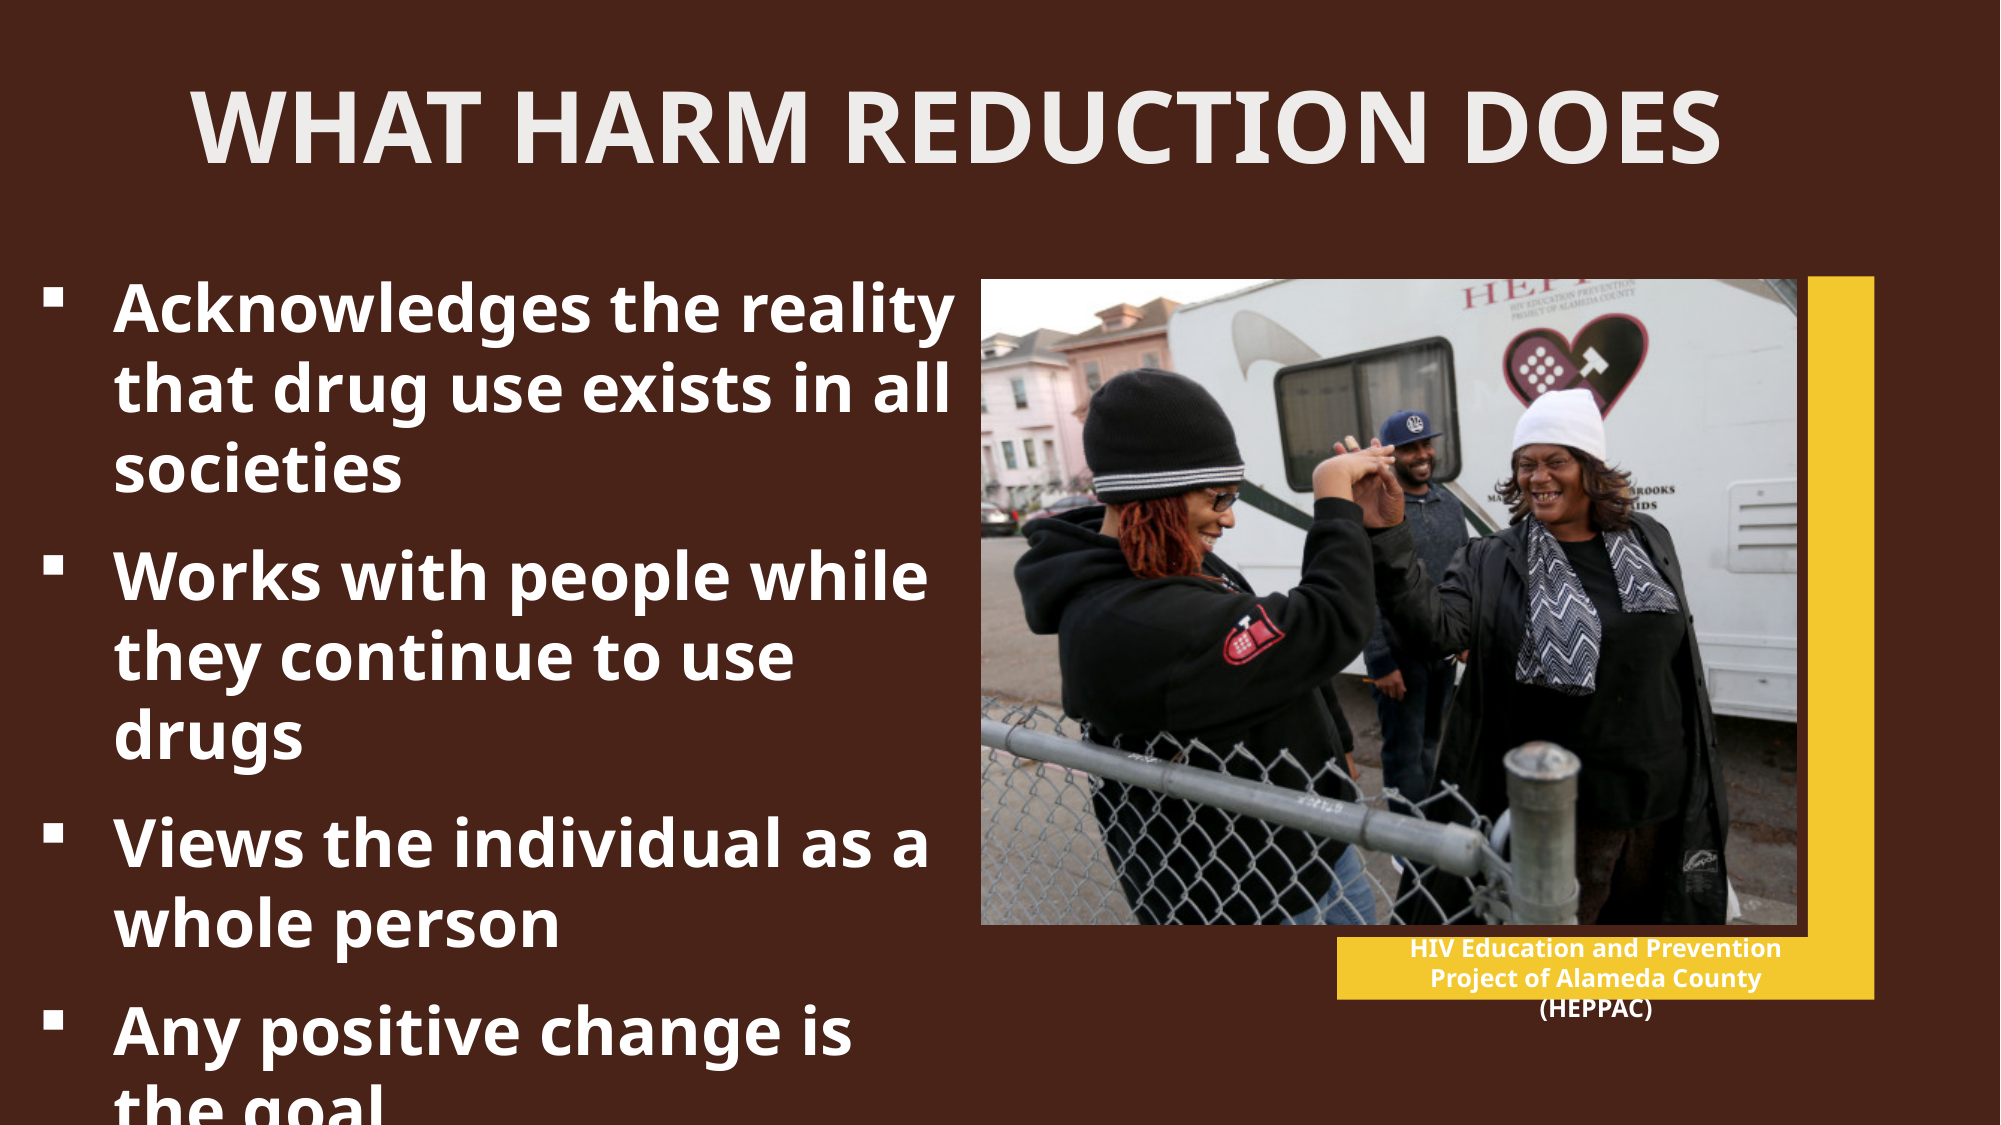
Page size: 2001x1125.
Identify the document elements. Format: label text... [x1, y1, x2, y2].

picture [980, 279, 1797, 925]
text_box WHAT HARM REDUCTION DOES [148, 56, 1767, 191]
text_box HIV Education and Prevention Project of Alameda County (HEPPAC) [1372, 924, 1821, 1030]
text_box Acknowledges the reality that drug use exists in all societies Works with people while they continue to use drugs Views the individual as a whole person Any positive change is the goal [23, 258, 981, 1125]
